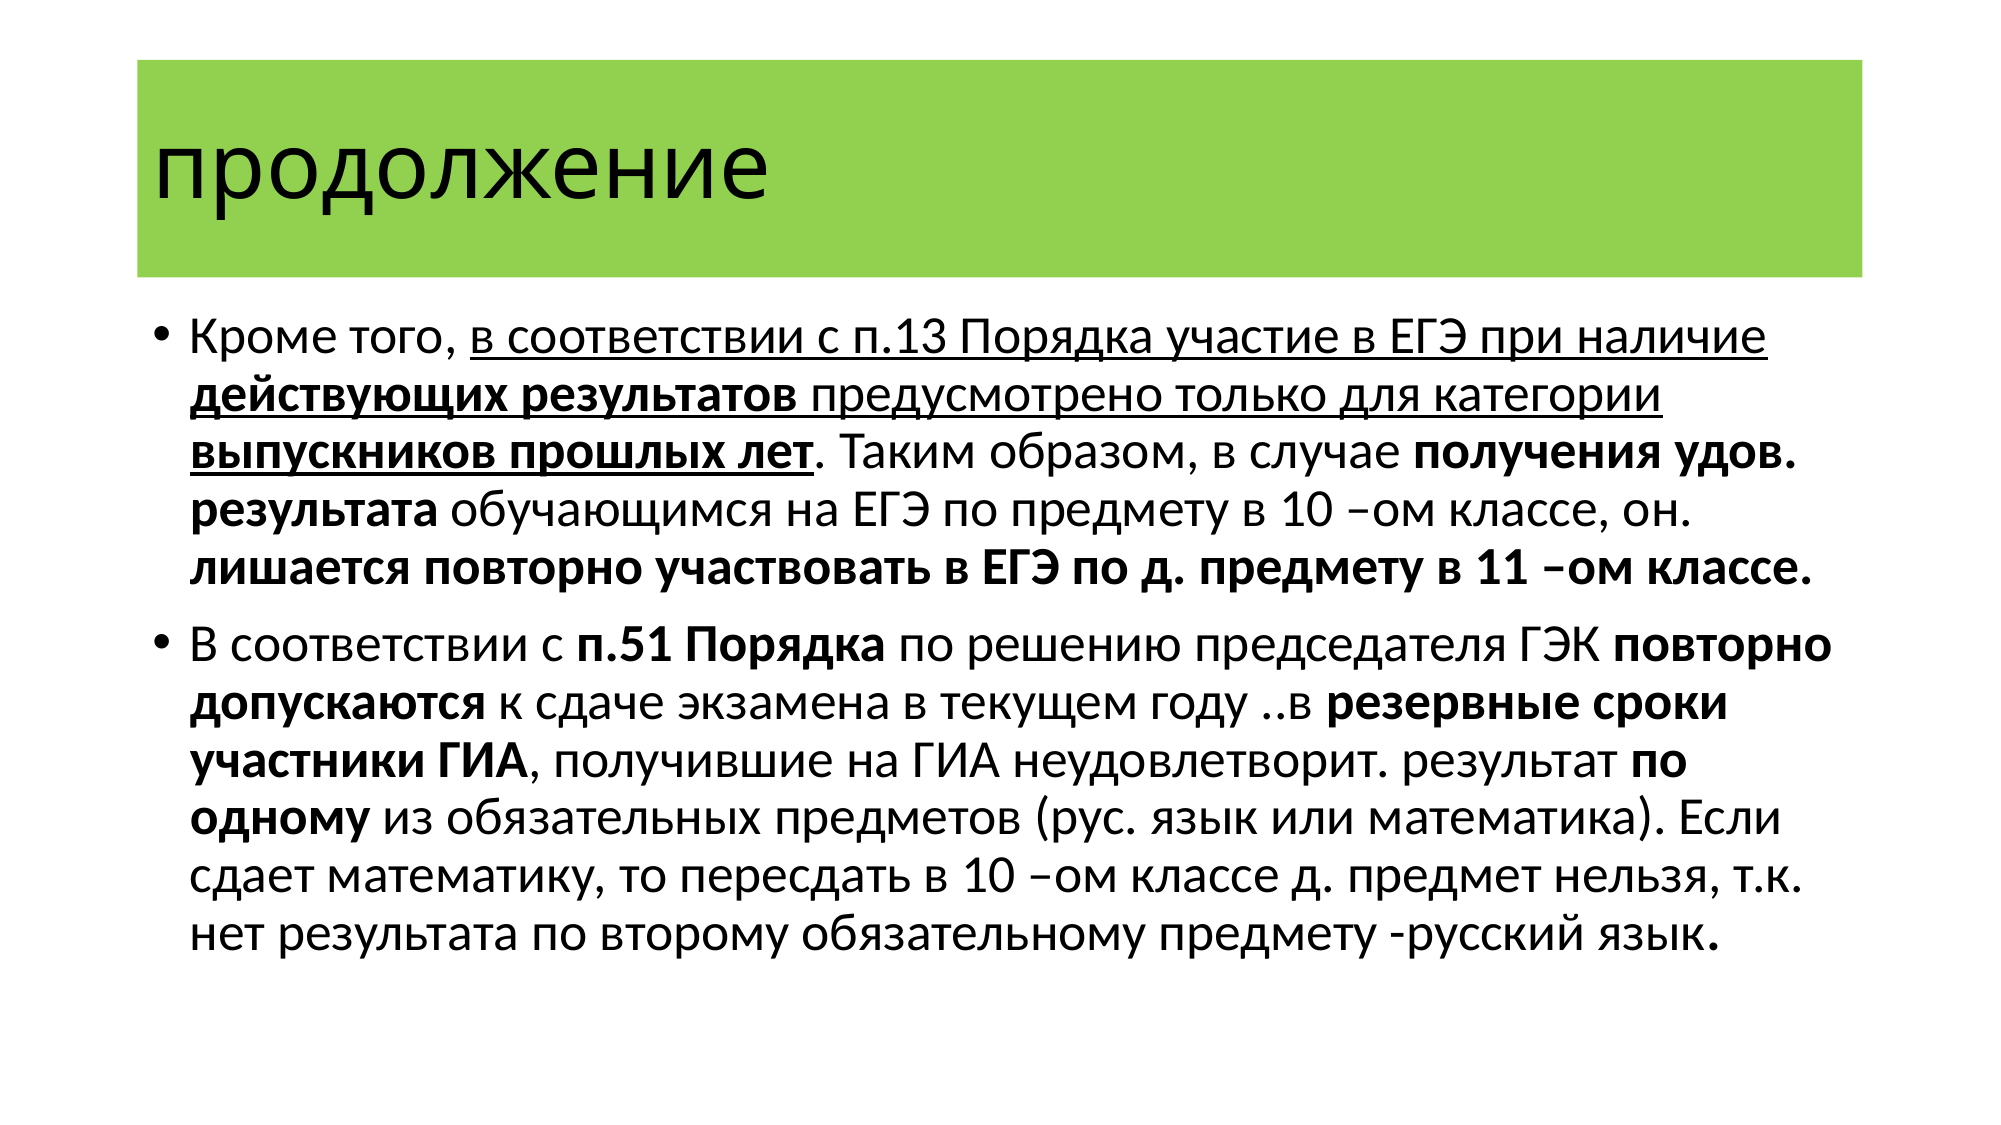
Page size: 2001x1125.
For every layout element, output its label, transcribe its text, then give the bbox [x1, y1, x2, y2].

title продолжение [137, 59, 1863, 278]
list Кроме того, в соответствии с п.13 Порядка участие в ЕГЭ при наличие действующих результатов предусмотрено только для категории выпускников прошлых лет. Таким образом, в случае получения удов. результата обучающимся на ЕГЭ по предмету в 10 –ом классе, он. лишается повторно участвовать в ЕГЭ по д. предмету в 11 –ом классе. В соответствии с п.51 Порядка по решению председателя ГЭК повторно допускаются к сдаче экзамена в текущем году ..в резервные сроки участники ГИА, получившие на ГИА неудовлетворит. результат по одному из обязательных предметов (рус. язык или математика). Если сдает математику, то пересдать в 10 –ом классе д. предмет нельзя, т.к. нет результата по второму обязательному предмету -русский язык. [137, 299, 1863, 1014]
